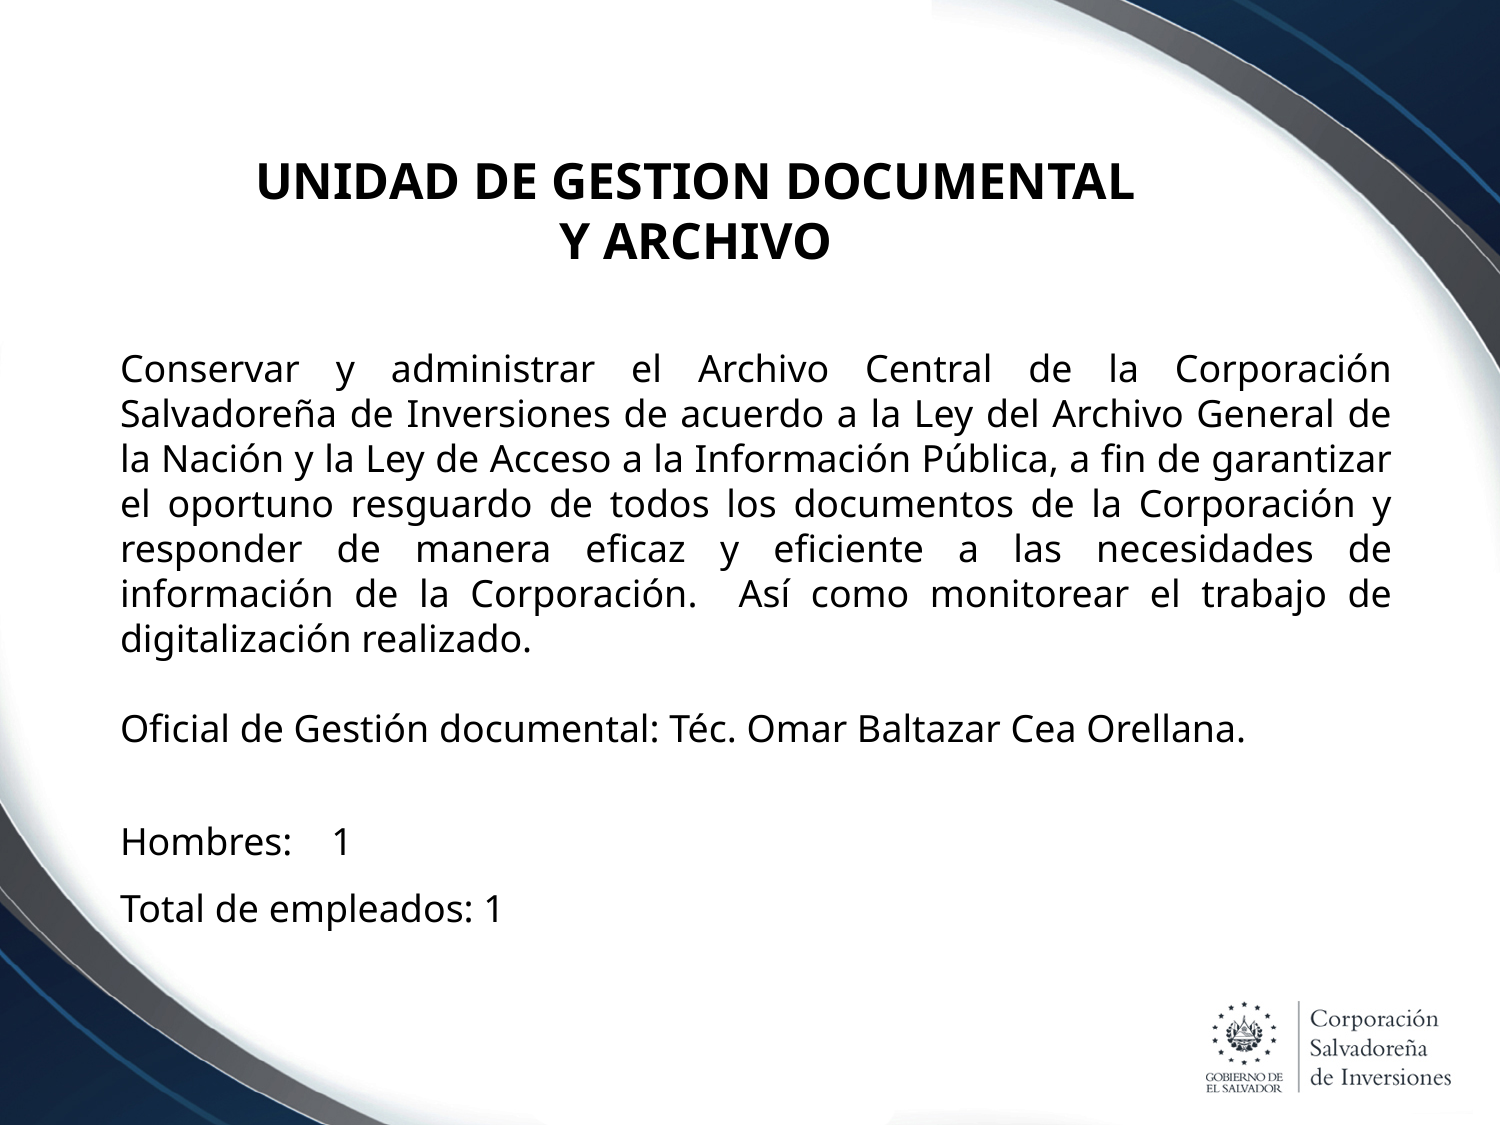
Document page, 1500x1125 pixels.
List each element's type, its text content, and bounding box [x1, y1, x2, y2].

text_box Conservar y administrar el Archivo Central de la Corporación Salvadoreña de Inversiones de acuerdo a la Ley del Archivo General de la Nación y la Ley de Acceso a la Información Pública, a fin de garantizar el oportuno resguardo de todos los documentos de la Corporación y responder de manera eficaz y eficiente a las necesidades de información de la Corporación. Así como monitorear el trabajo de digitalización realizado. Oficial de Gestión documental: Téc. Omar Baltazar Cea Orellana. Hombres: 1 Total de empleados: 1 [105, 337, 1408, 983]
picture [0, 0, 1500, 1125]
text_box UNIDAD DE GESTION DOCUMENTAL Y ARCHIVO [240, 142, 1164, 277]
